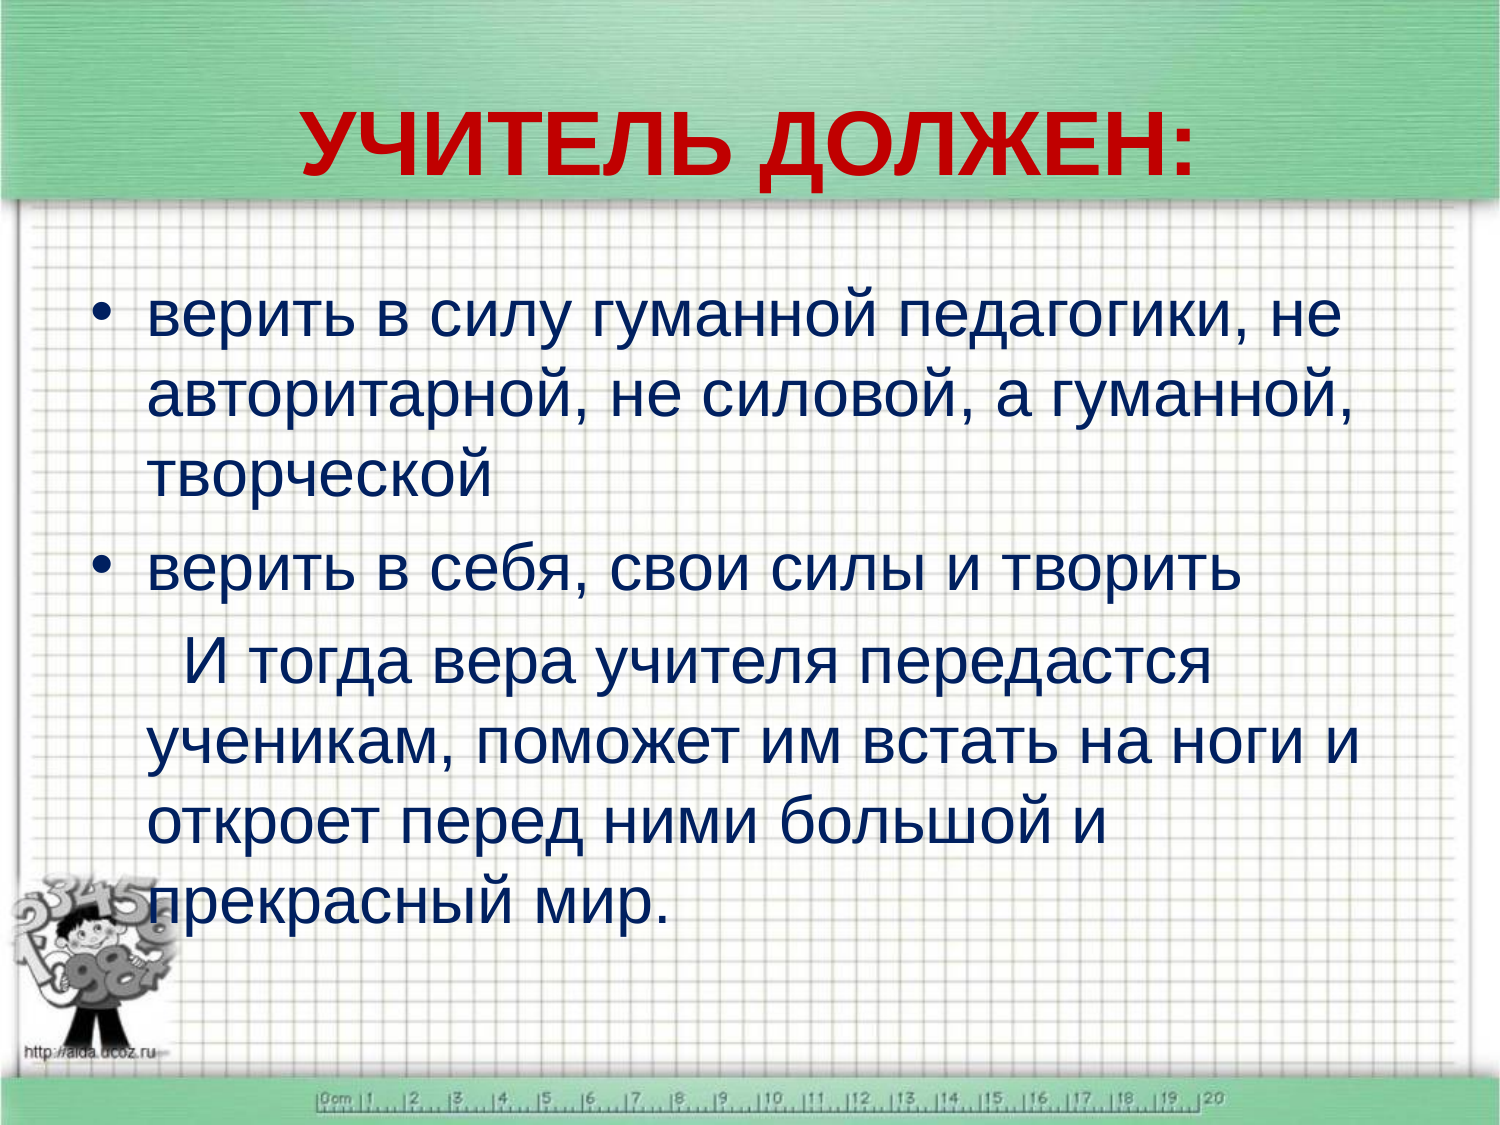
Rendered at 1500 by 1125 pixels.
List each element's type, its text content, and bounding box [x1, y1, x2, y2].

picture [0, 0, 1500, 1125]
title УЧИТЕЛЬ ДОЛЖЕН: [75, 45, 1425, 233]
list верить в силу гуманной педагогики, не авторитарной, не силовой, а гуманной, творческой верить в себя, свои силы и творить И тогда вера учителя передастся ученикам, поможет им встать на ноги и откроет перед ними большой и прекрасный мир. [75, 262, 1425, 1005]
